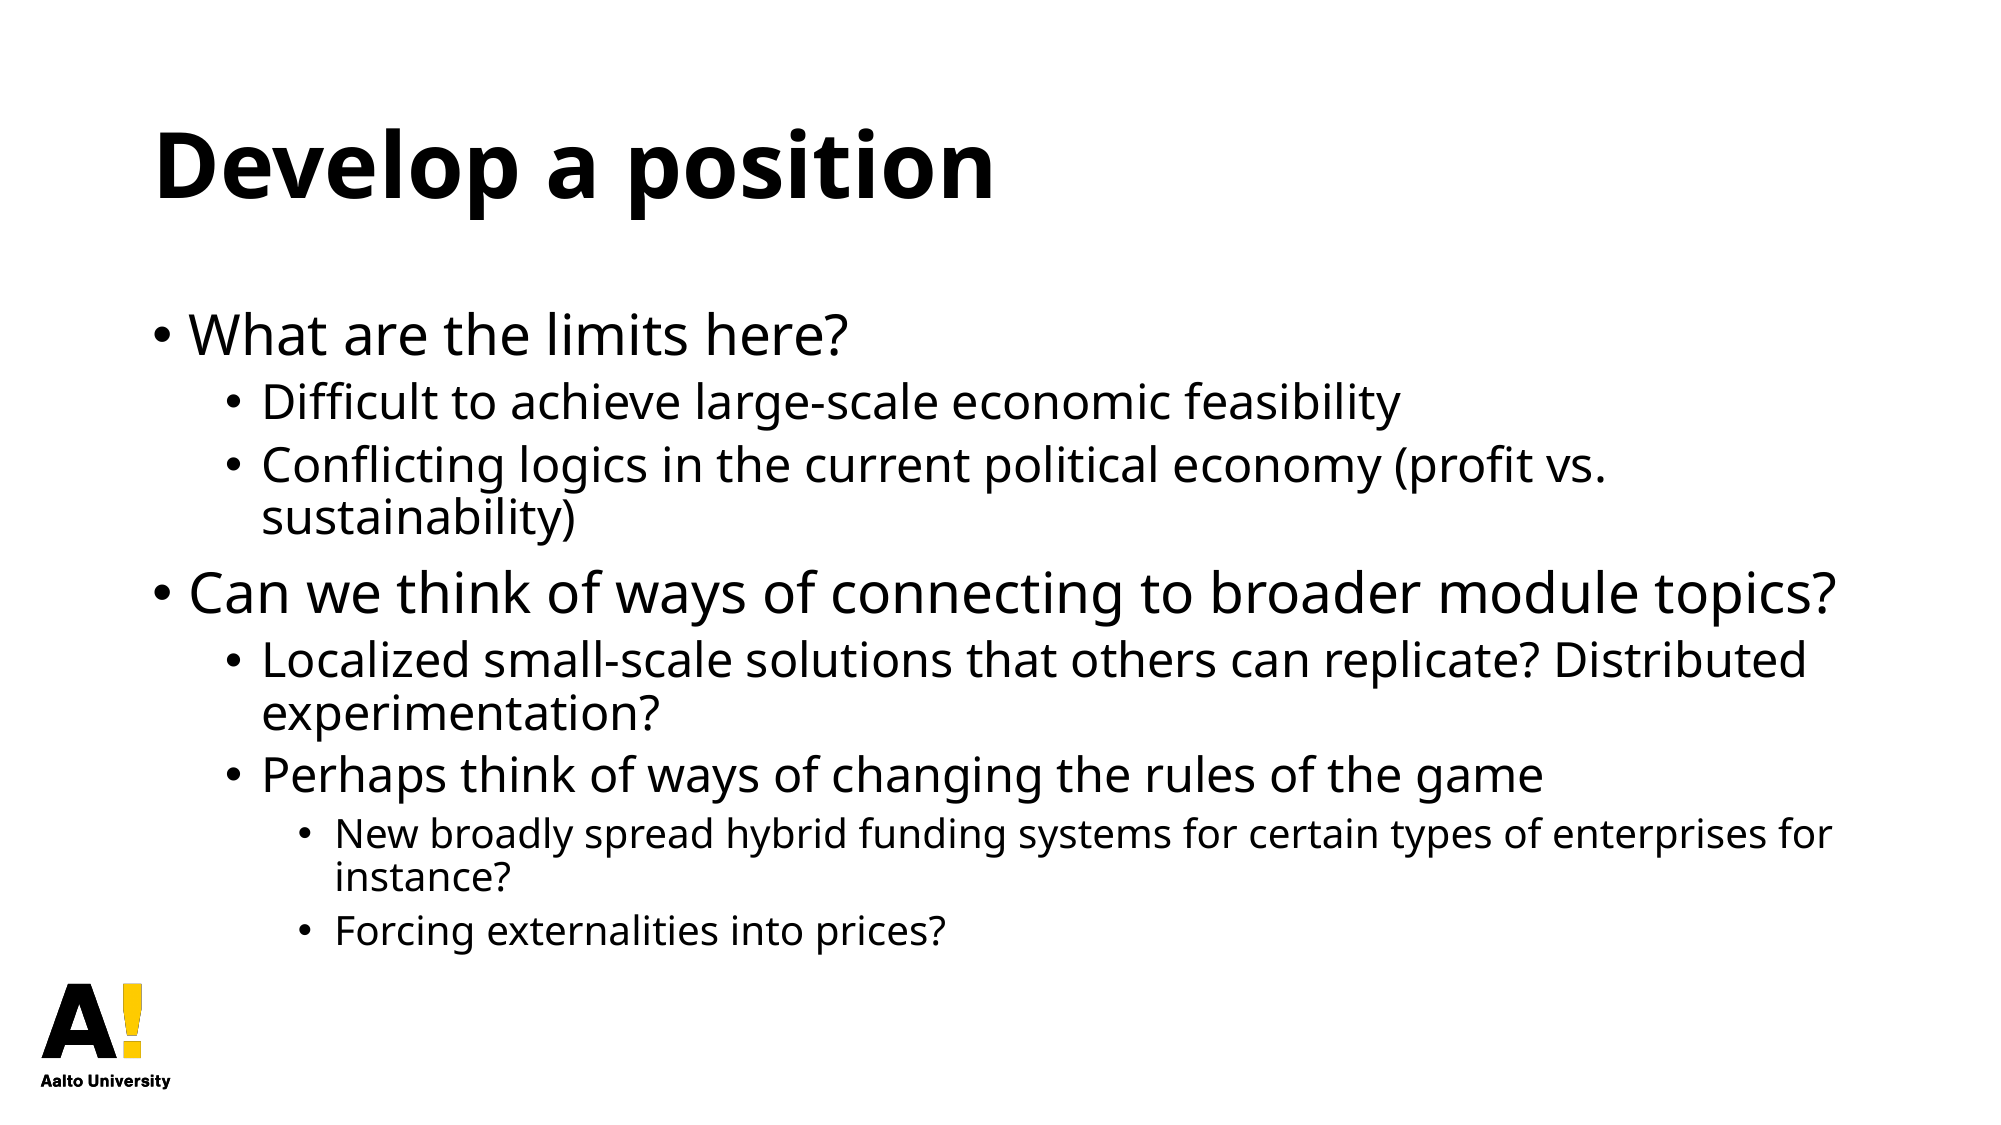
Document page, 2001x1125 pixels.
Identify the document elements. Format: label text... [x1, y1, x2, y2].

title Develop a position [137, 59, 1863, 278]
list What are the limits here? Difficult to achieve large-scale economic feasibility Conflicting logics in the current political economy (profit vs. sustainability) Can we think of ways of connecting to broader module topics? Localized small-scale solutions that others can replicate? Distributed experimentation? Perhaps think of ways of changing the rules of the game New broadly spread hybrid funding systems for certain types of enterprises for instance? Forcing externalities into prices? [137, 299, 1863, 1014]
picture [35, 978, 176, 1095]
